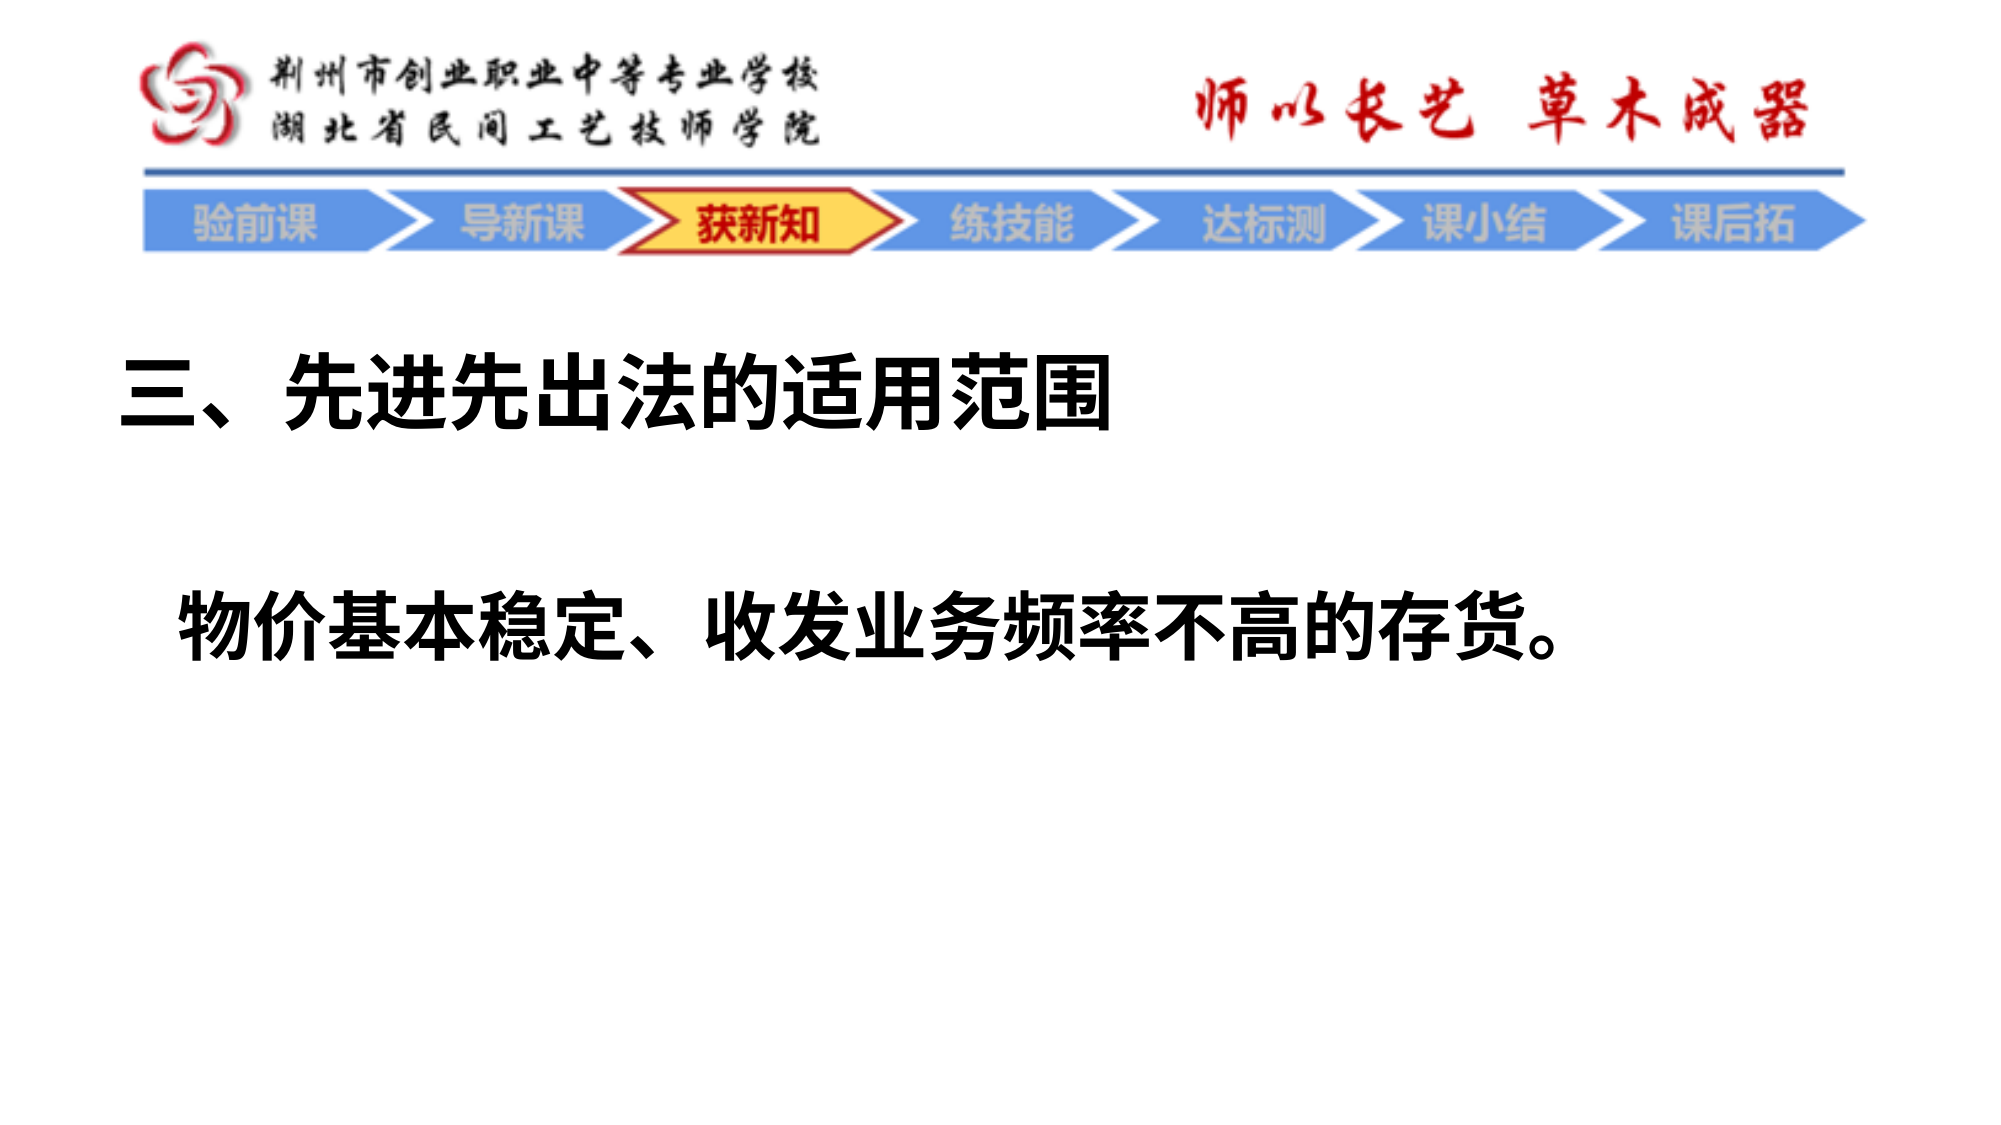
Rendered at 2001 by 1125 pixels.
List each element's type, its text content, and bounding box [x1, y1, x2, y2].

text_box 三、先进先出法的适用范围 物价基本稳定、收发业务频率不高的存货。 [26, 299, 1967, 461]
picture [13, 13, 1981, 299]
